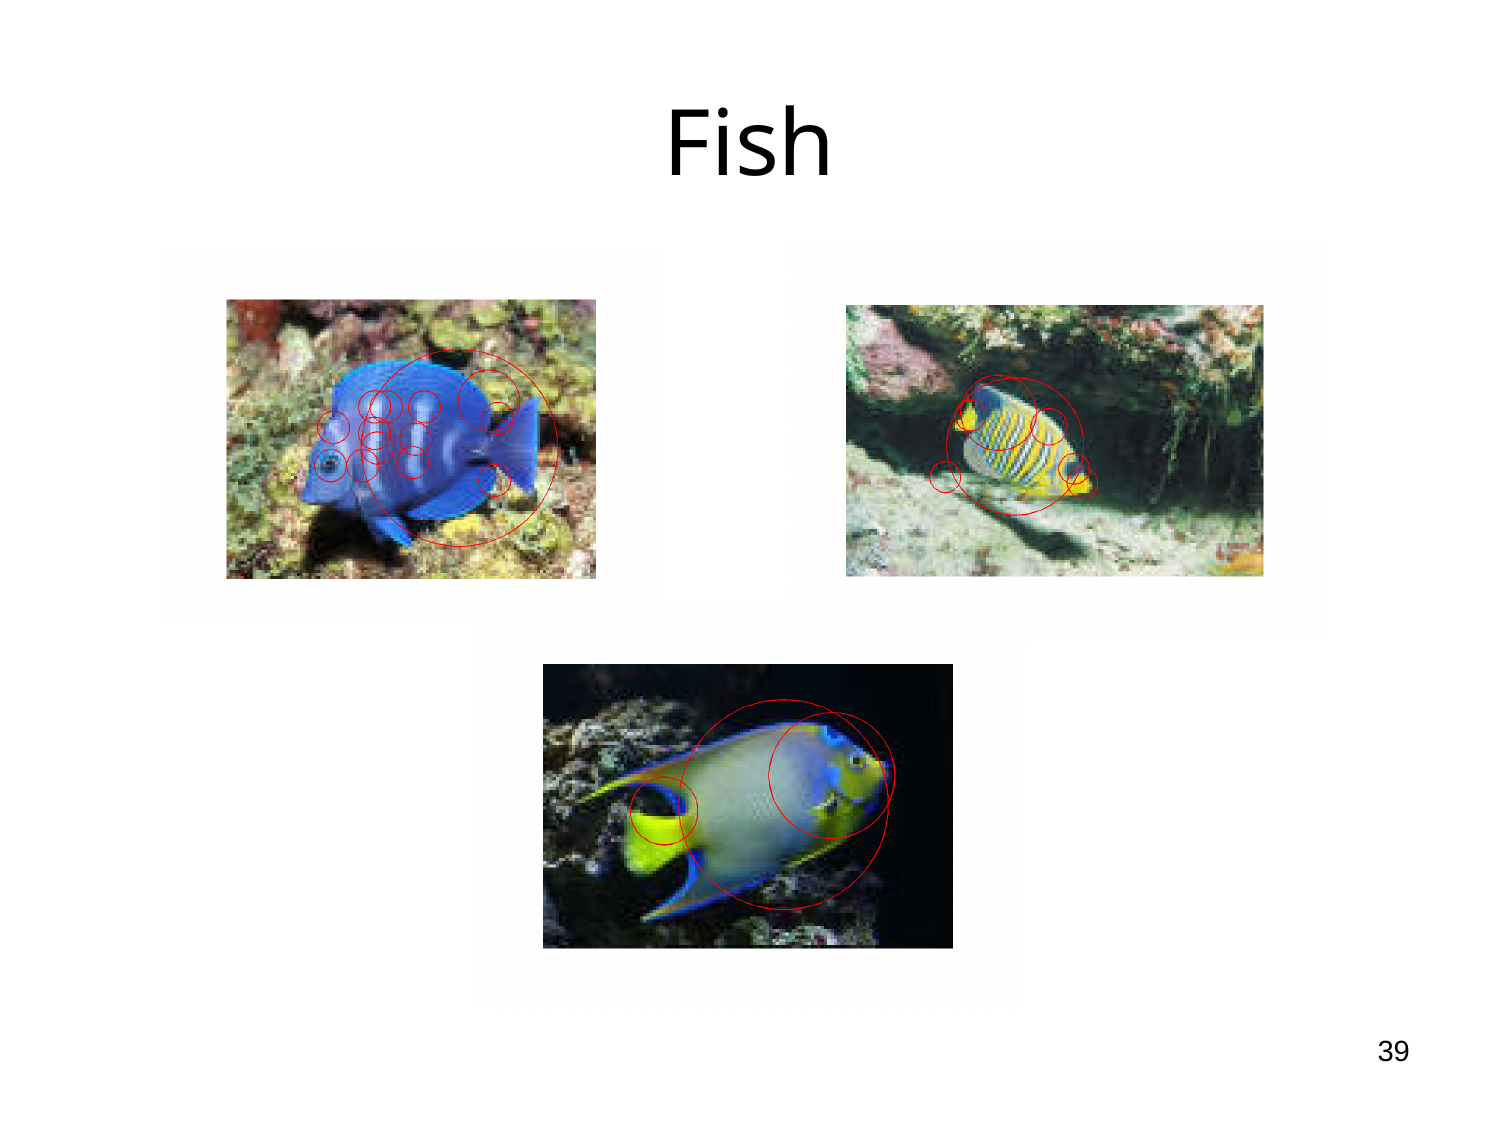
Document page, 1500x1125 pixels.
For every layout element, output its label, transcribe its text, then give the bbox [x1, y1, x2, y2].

picture [162, 237, 1326, 1013]
title Fish [75, 45, 1425, 233]
slide_number 39 [1074, 1024, 1426, 1103]
